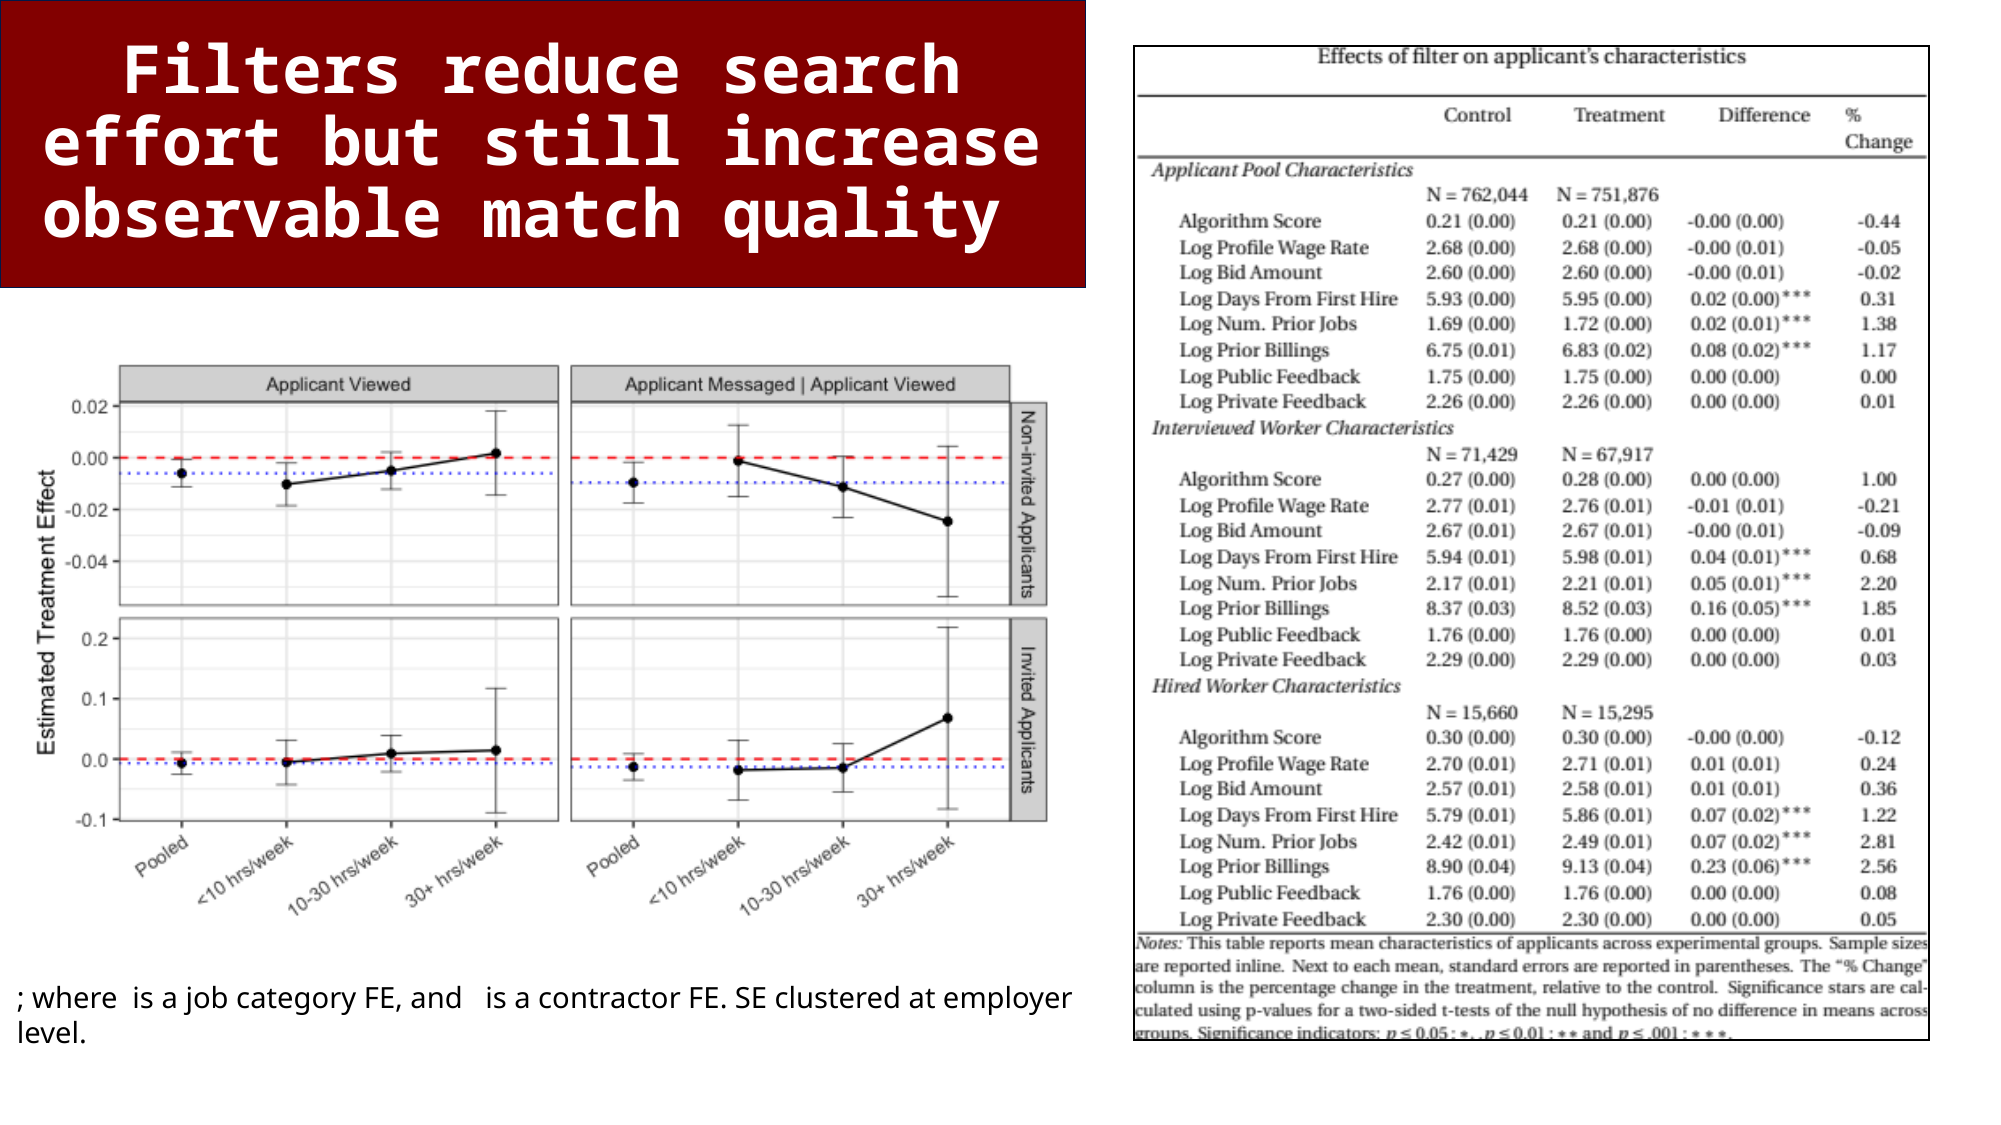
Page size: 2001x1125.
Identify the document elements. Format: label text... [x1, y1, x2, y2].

picture [26, 354, 1059, 961]
title Filters reduce search effort but still increase observable match quality [0, 0, 1086, 288]
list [1134, 46, 1928, 1040]
